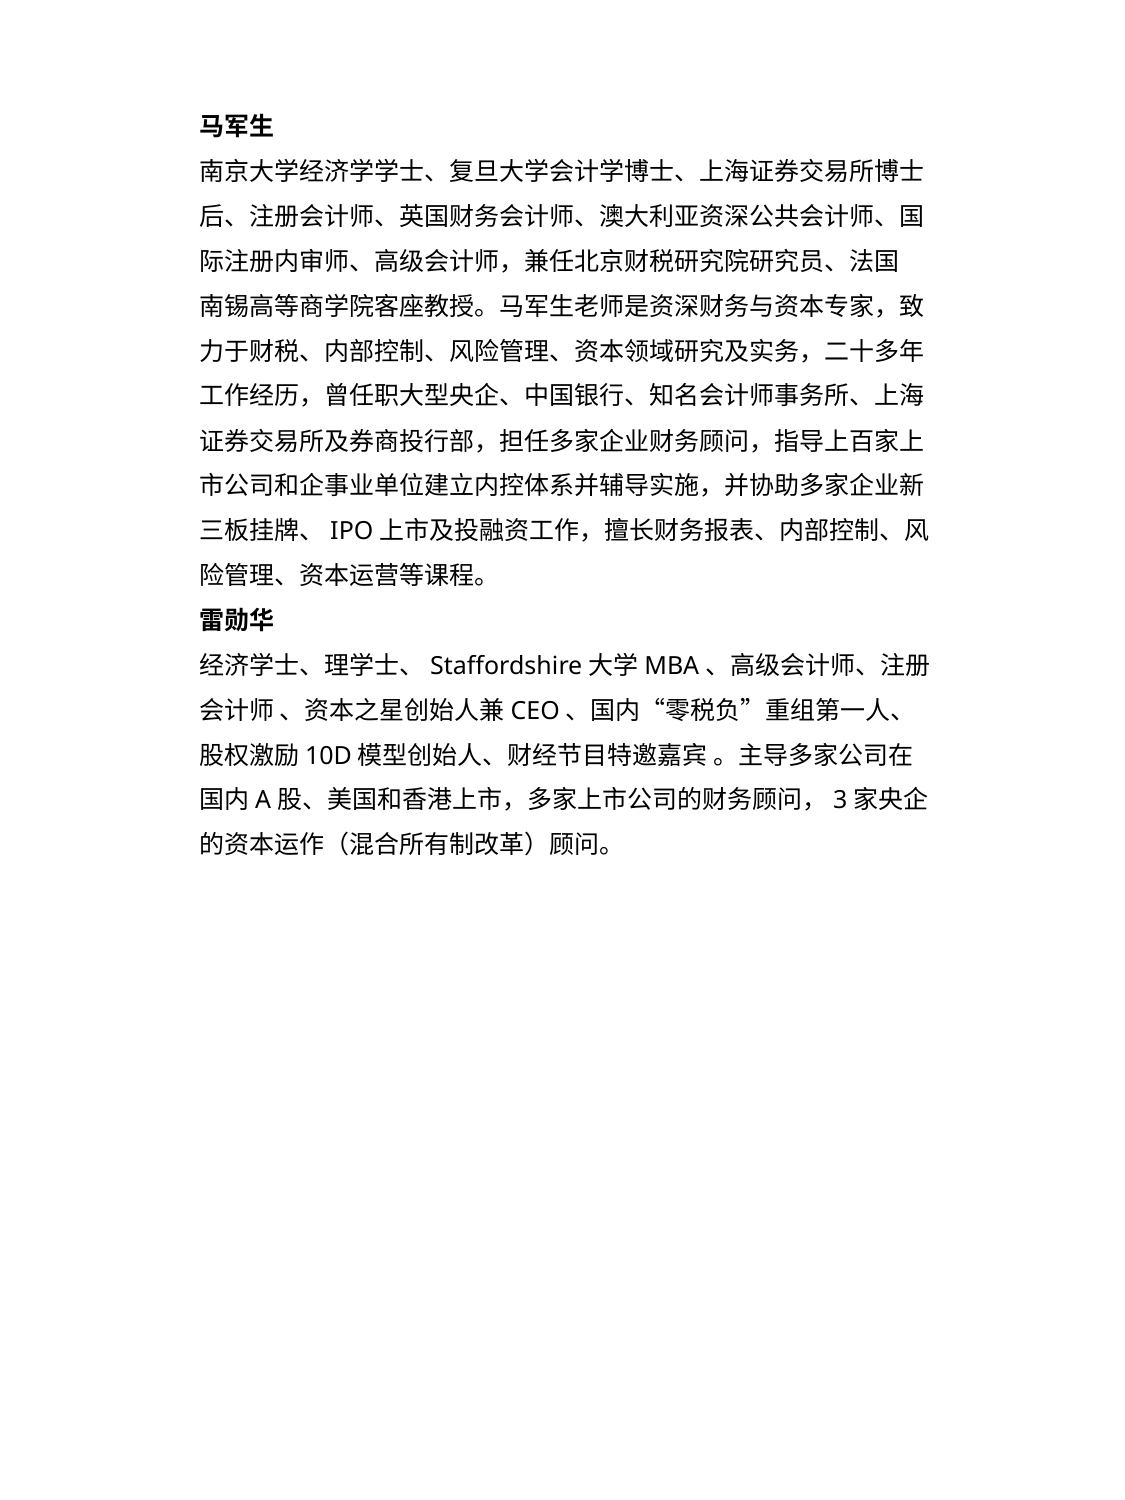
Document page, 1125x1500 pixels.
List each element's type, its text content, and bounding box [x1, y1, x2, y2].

text_box 马军生 南京大学经济学学士、复旦大学会计学博士、上海证券交易所博士后、注册会计师、英国财务会计师、澳大利亚资深公共会计师、国际注册内审师、高级会计师，兼任北京财税研究院研究员、法国 南锡高等商学院客座教授。马军生老师是资深财务与资本专家，致力于财税、内部控制、风险管理、资本领域研究及实务，二十多年工作经历，曾任职大型央企、中国银行、知名会计师事务所、上海证券交易所及券商投行部，担任多家企业财务顾问，指导上百家上市公司和企事业单位建立内控体系并辅导实施，并协助多家企业新三板挂牌、IPO上市及投融资工作，擅长财务报表、内部控制、风险管理、资本运营等课程。 雷勋华 经济学士、理学士、Staffordshire大学MBA、高级会计师、注册会计师 、资本之星创始人兼CEO、国内“零税负”重组第一人、股权激励10D模型创始人、财经节目特邀嘉宾 。主导多家公司在国内A股、美国和香港上市，多家上市公司的财务顾问，3家央企的资本运作（混合所有制改革）顾问。 [184, 88, 953, 867]
